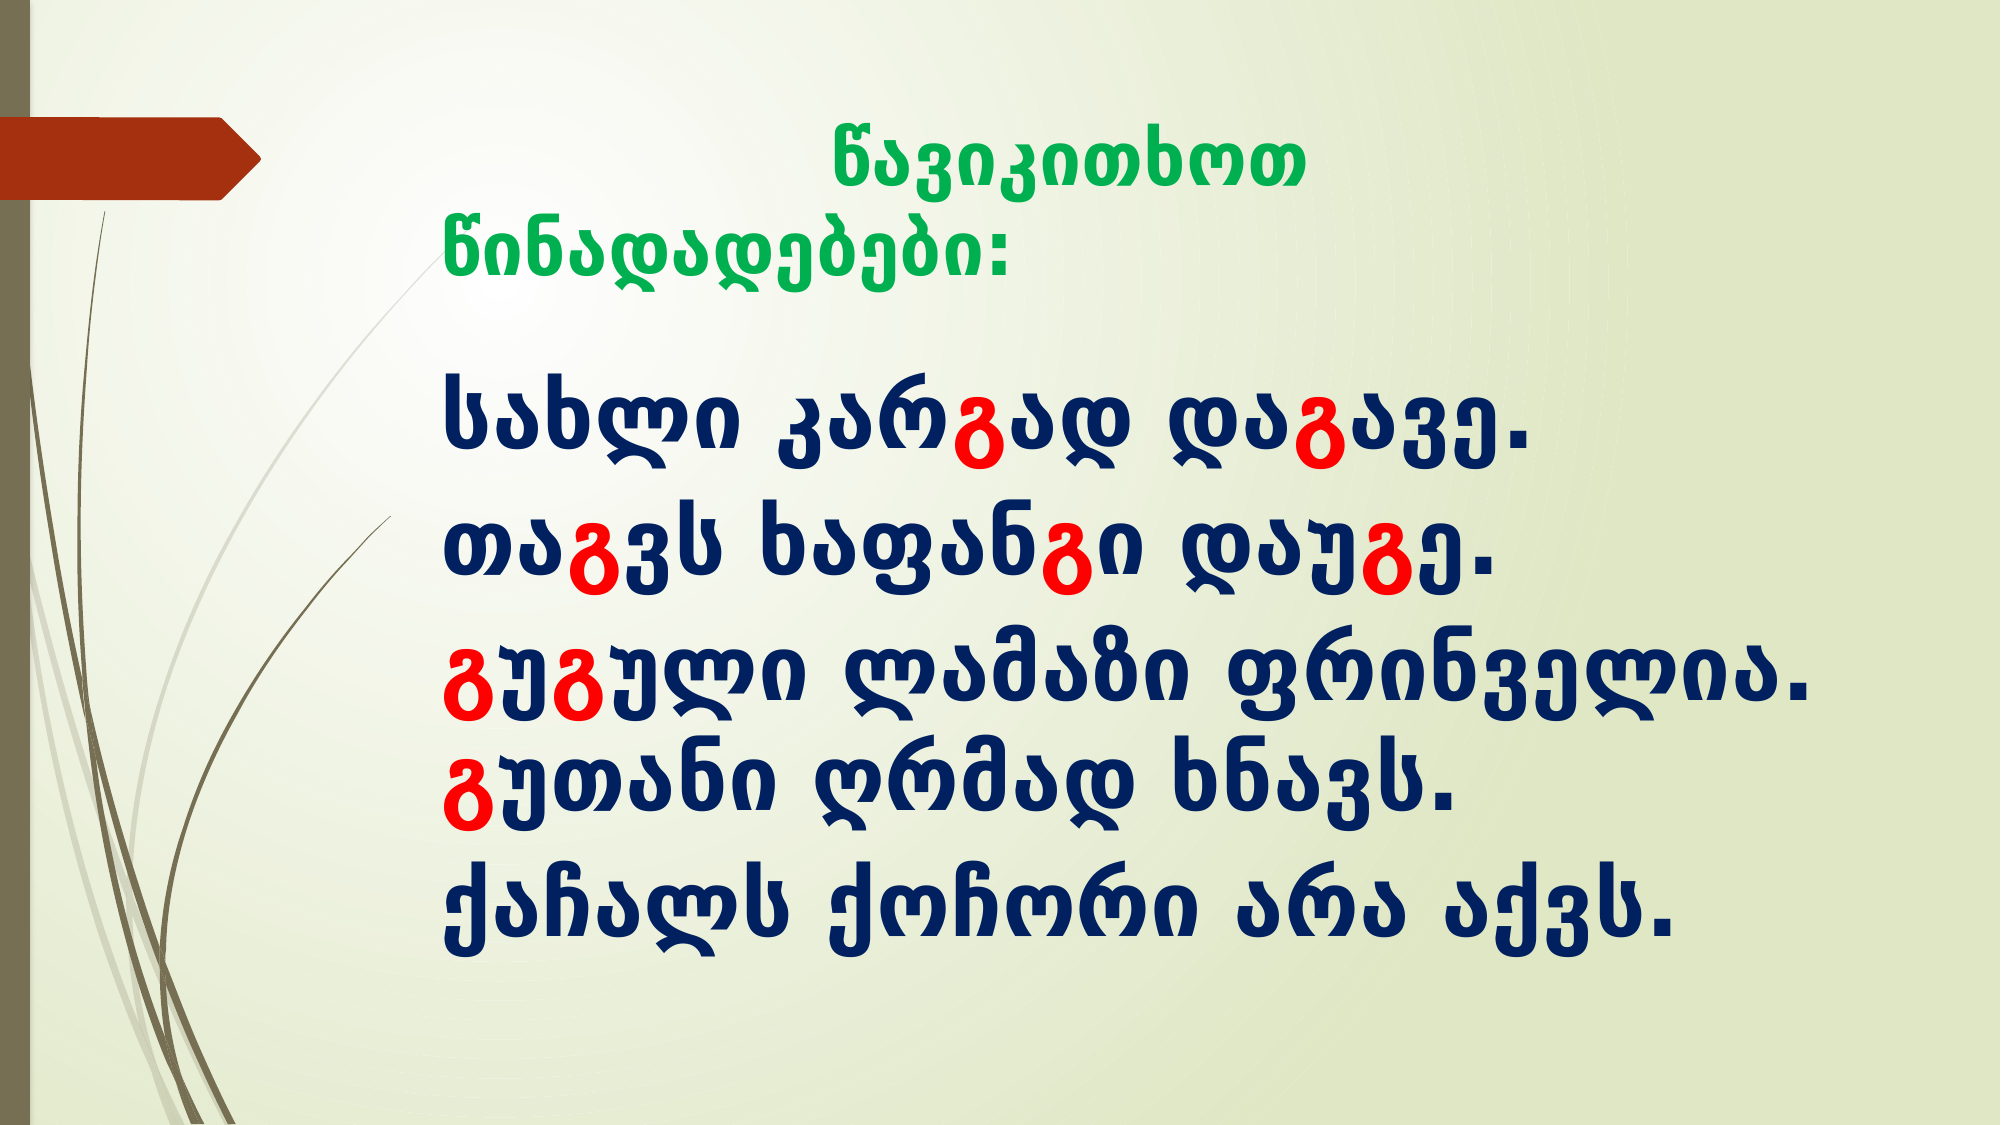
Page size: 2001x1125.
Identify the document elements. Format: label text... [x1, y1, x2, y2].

list სახლი კარგად დაგავე. თაგვს ხაფანგი დაუგე. გუგული ლამაზი ფრინველია. გუთანი ღრმად ხნავს. ქაჩალს ქოჩორი არა აქვს. [425, 350, 1888, 970]
title წავიკითხოთ წინადადებები: [425, 102, 1888, 313]
